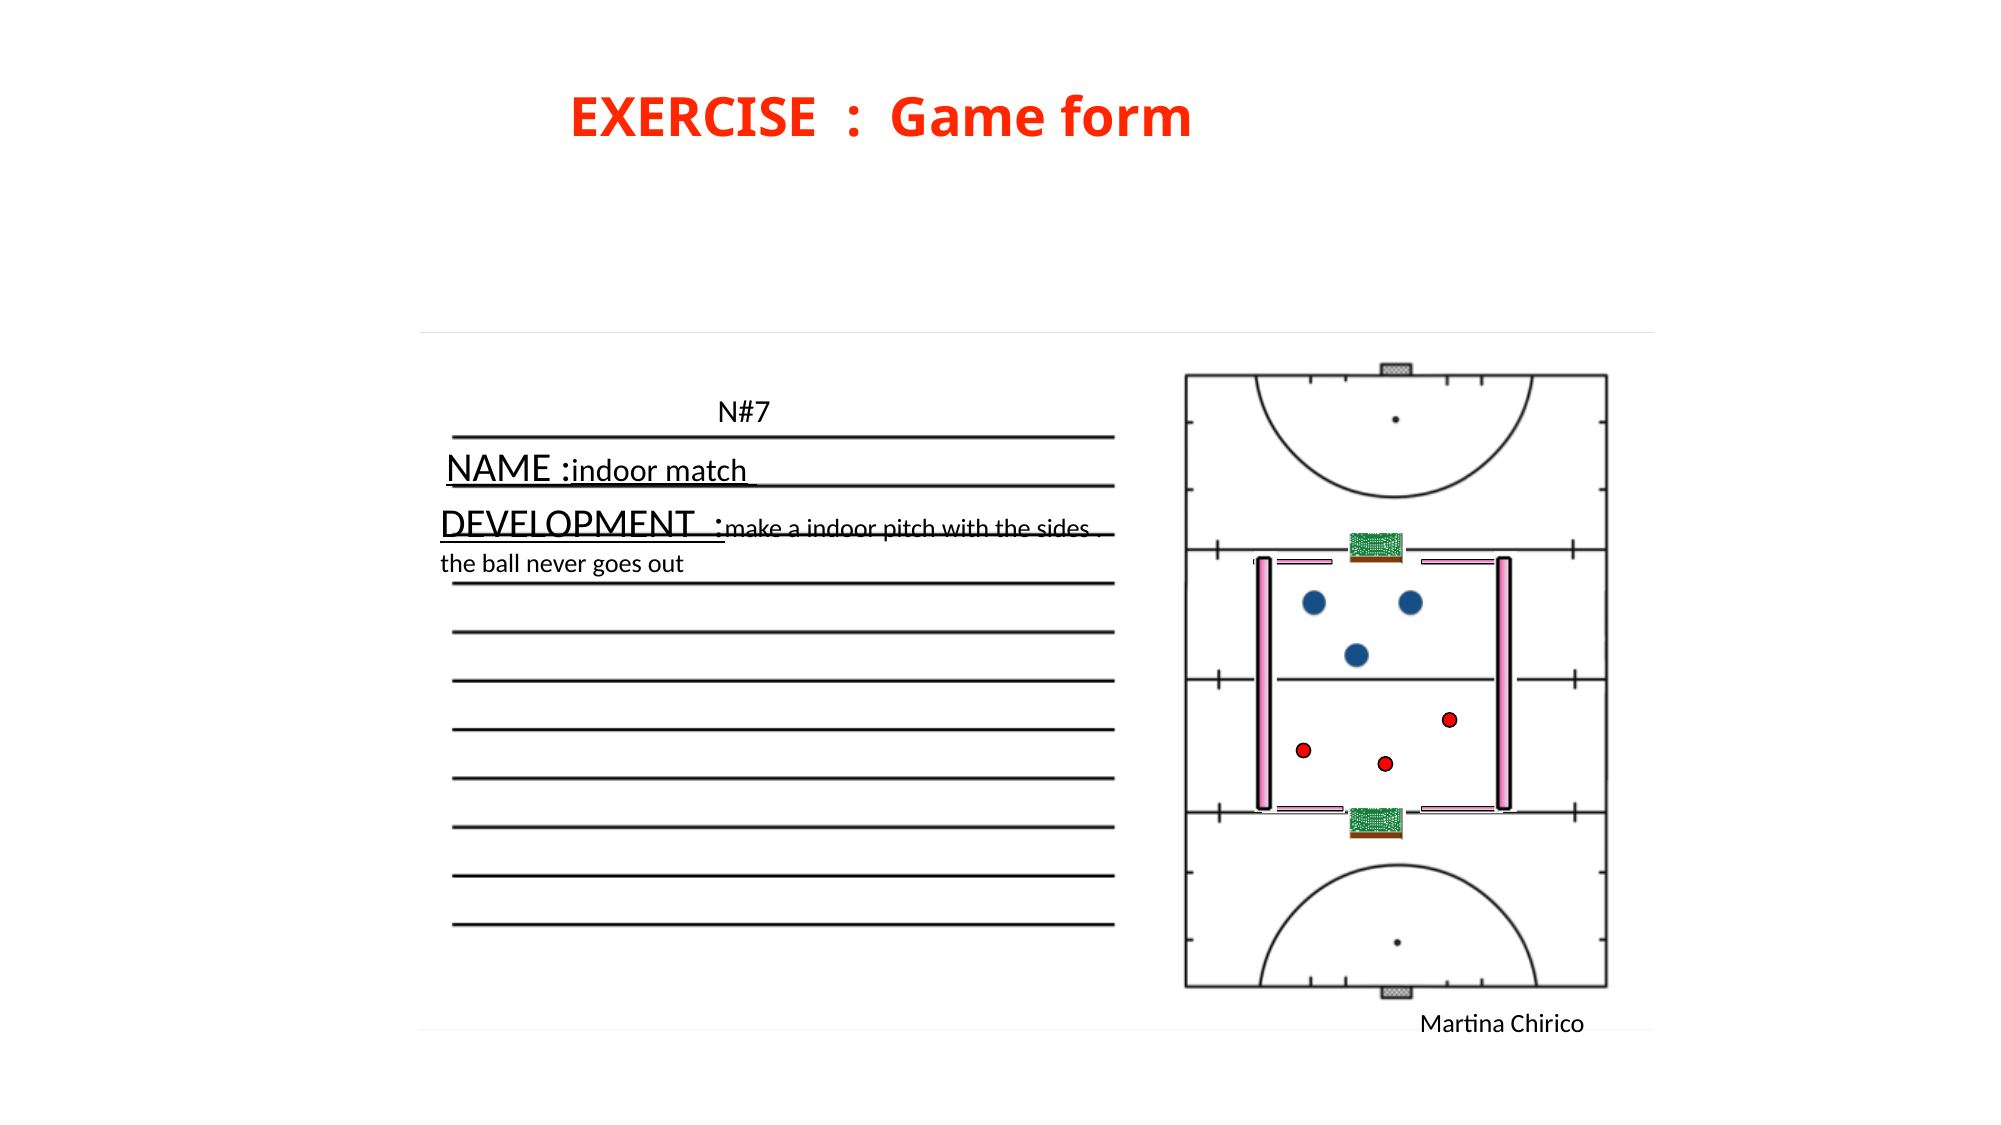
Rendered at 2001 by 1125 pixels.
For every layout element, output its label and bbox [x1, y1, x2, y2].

picture [420, 245, 1654, 1118]
title [554, 71, 1493, 156]
